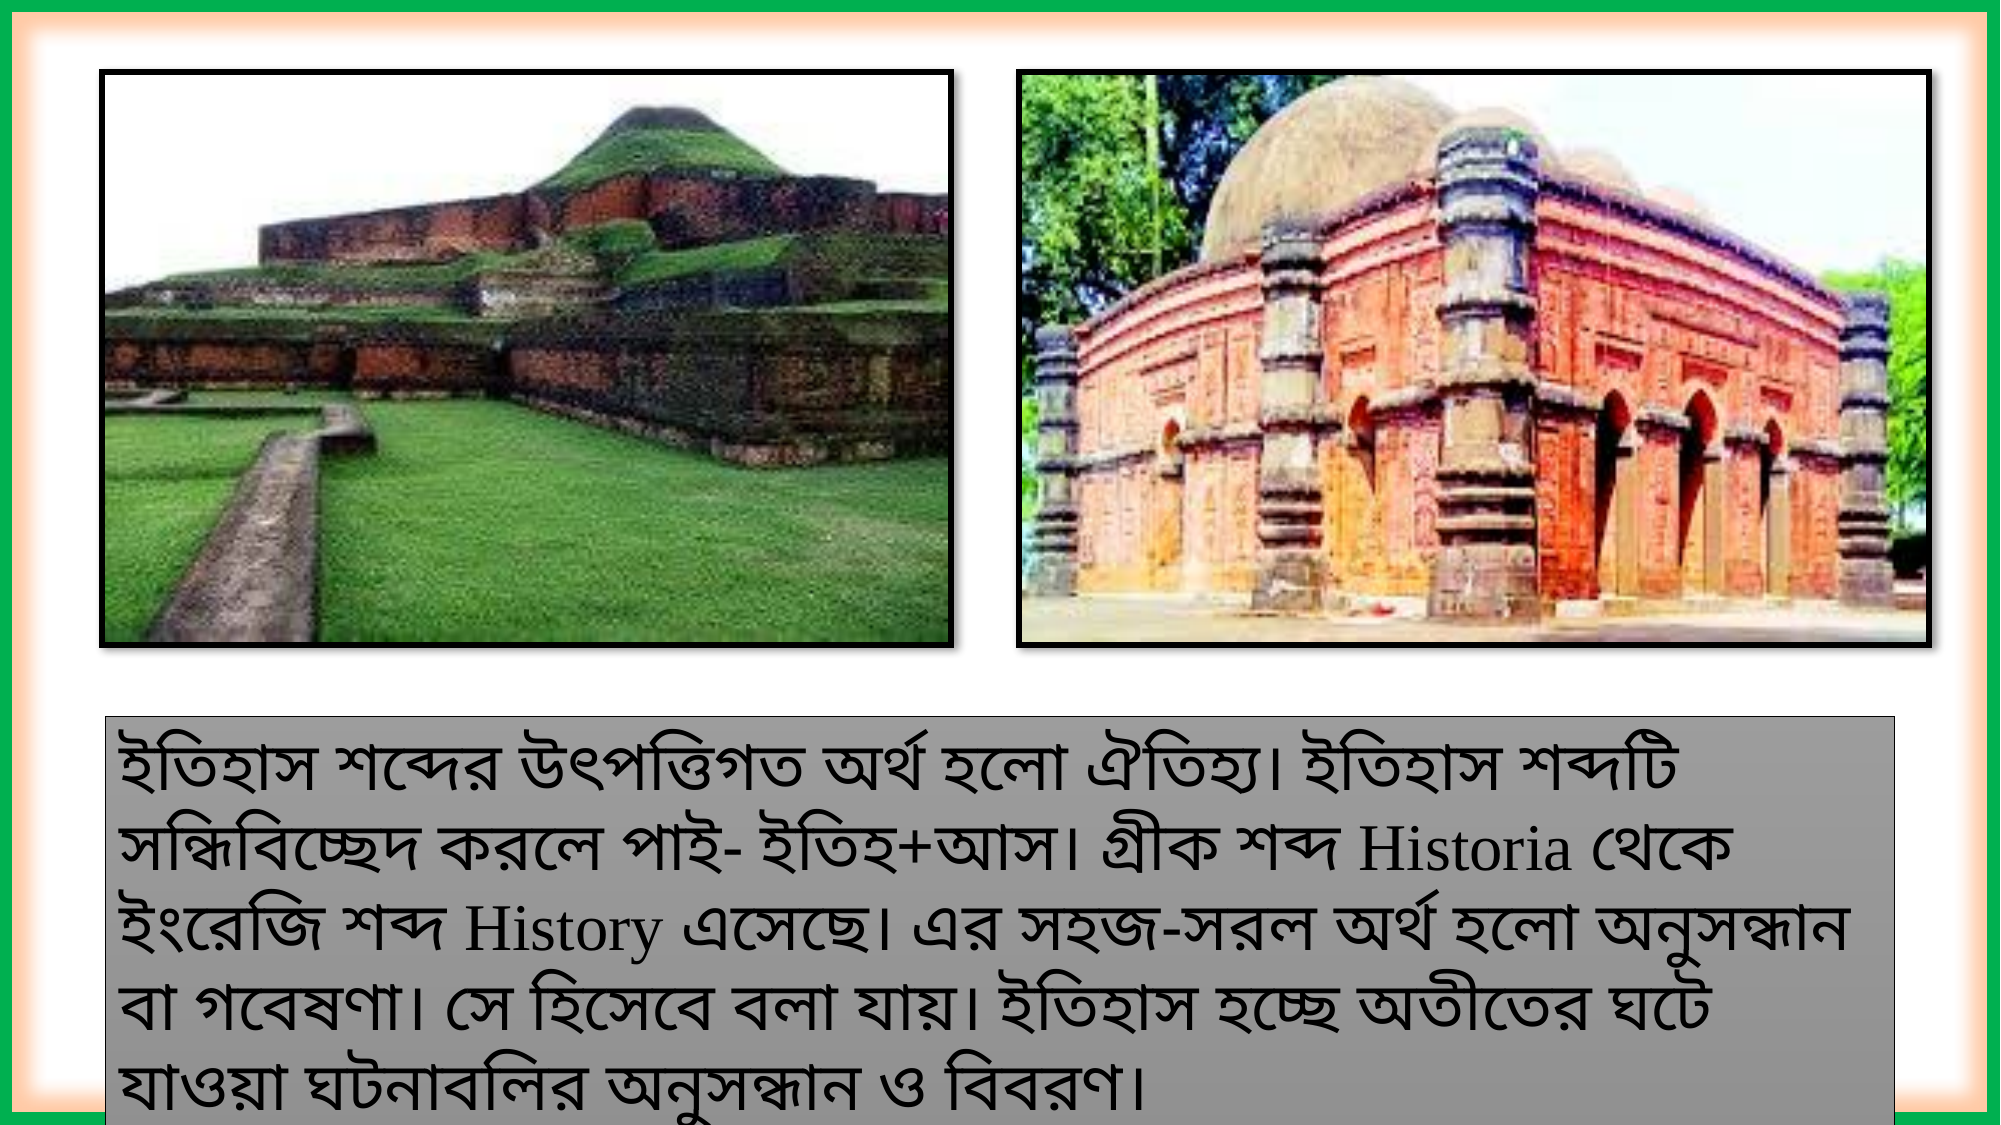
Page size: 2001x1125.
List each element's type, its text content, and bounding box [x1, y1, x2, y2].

picture [1021, 74, 1927, 642]
picture [105, 74, 948, 642]
text_box [0, 0, 2000, 1125]
text_box ইতিহাস শব্দের উৎপত্তিগত অর্থ হলো ঐতিহ্য। ইতিহাস শব্দটি সন্ধিবিচ্ছেদ করলে পাই- ইতিহ+আস। গ্রীক শব্দ Historia থেকে ইংরেজি শব্দ History এসেছে। এর সহজ-সরল অর্থ হলো অনুসন্ধান বা গবেষণা। সে হিসেবে বলা যায়। ইতিহাস হচ্ছে অতীতের ঘটে যাওয়া ঘটনাবলির অনুসন্ধান ও বিবরণ। [105, 716, 1895, 1125]
